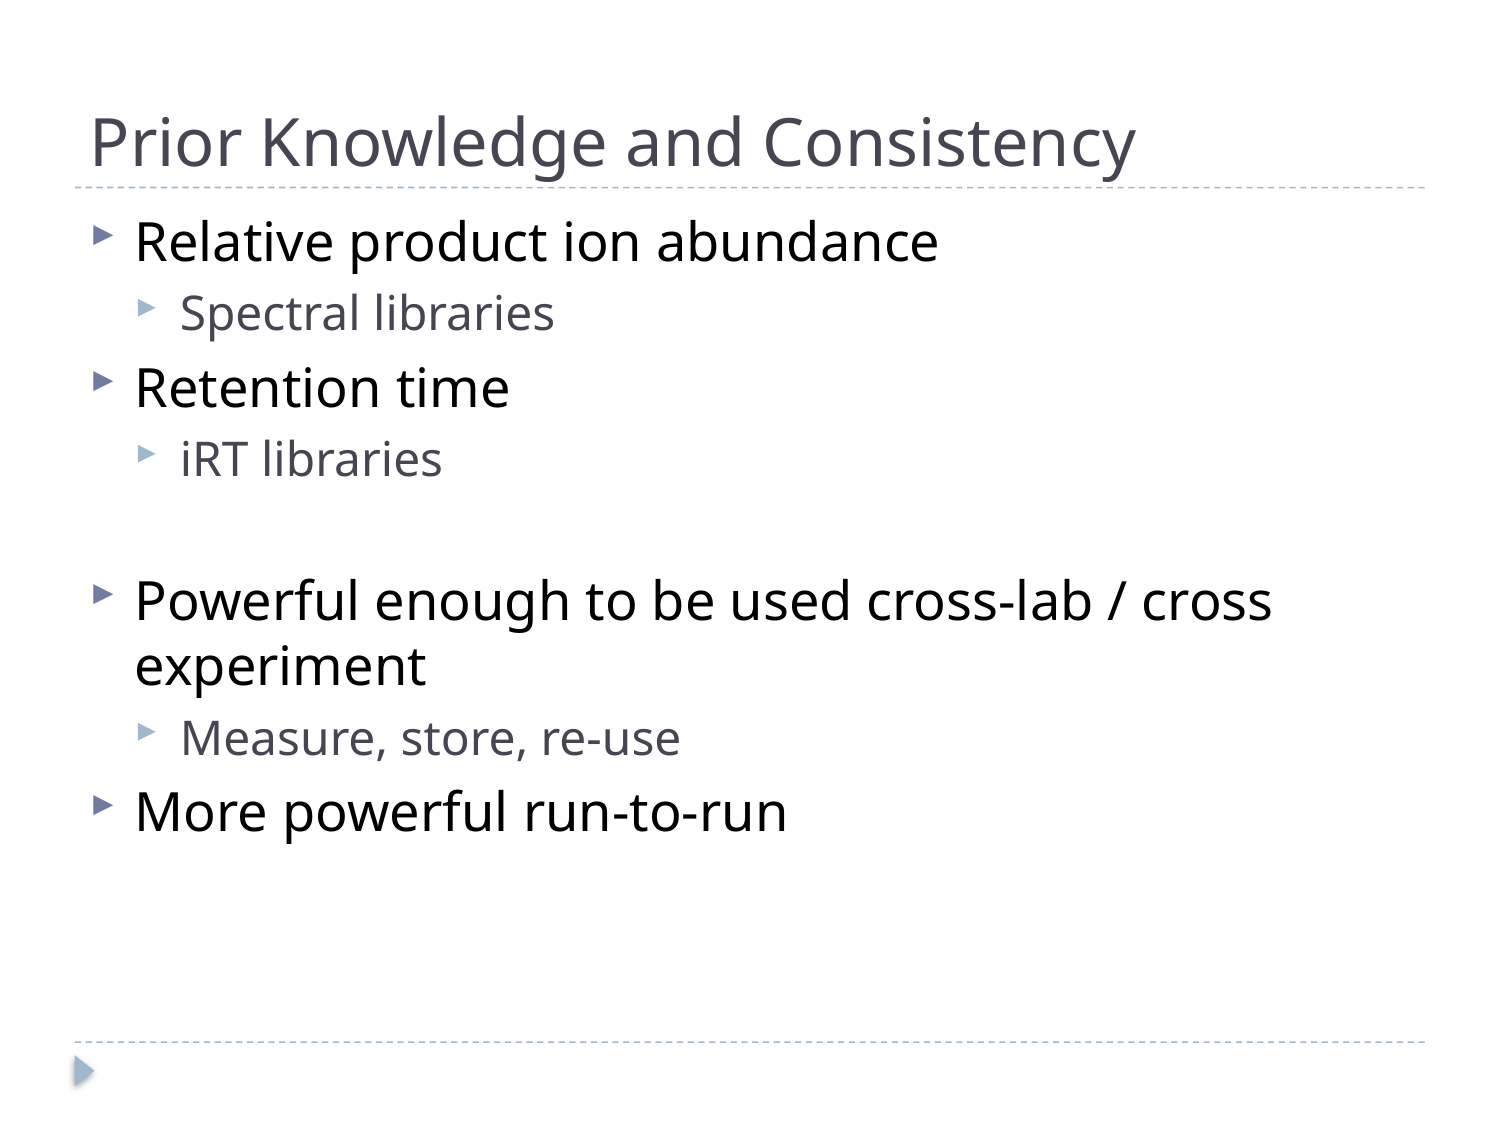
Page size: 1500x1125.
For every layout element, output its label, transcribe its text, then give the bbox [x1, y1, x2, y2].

title Prior Knowledge and Consistency [75, 24, 1425, 188]
list Relative product ion abundance Spectral libraries Retention time iRT libraries Powerful enough to be used cross-lab / cross experiment Measure, store, re-use More powerful run-to-run [75, 200, 1425, 1010]
